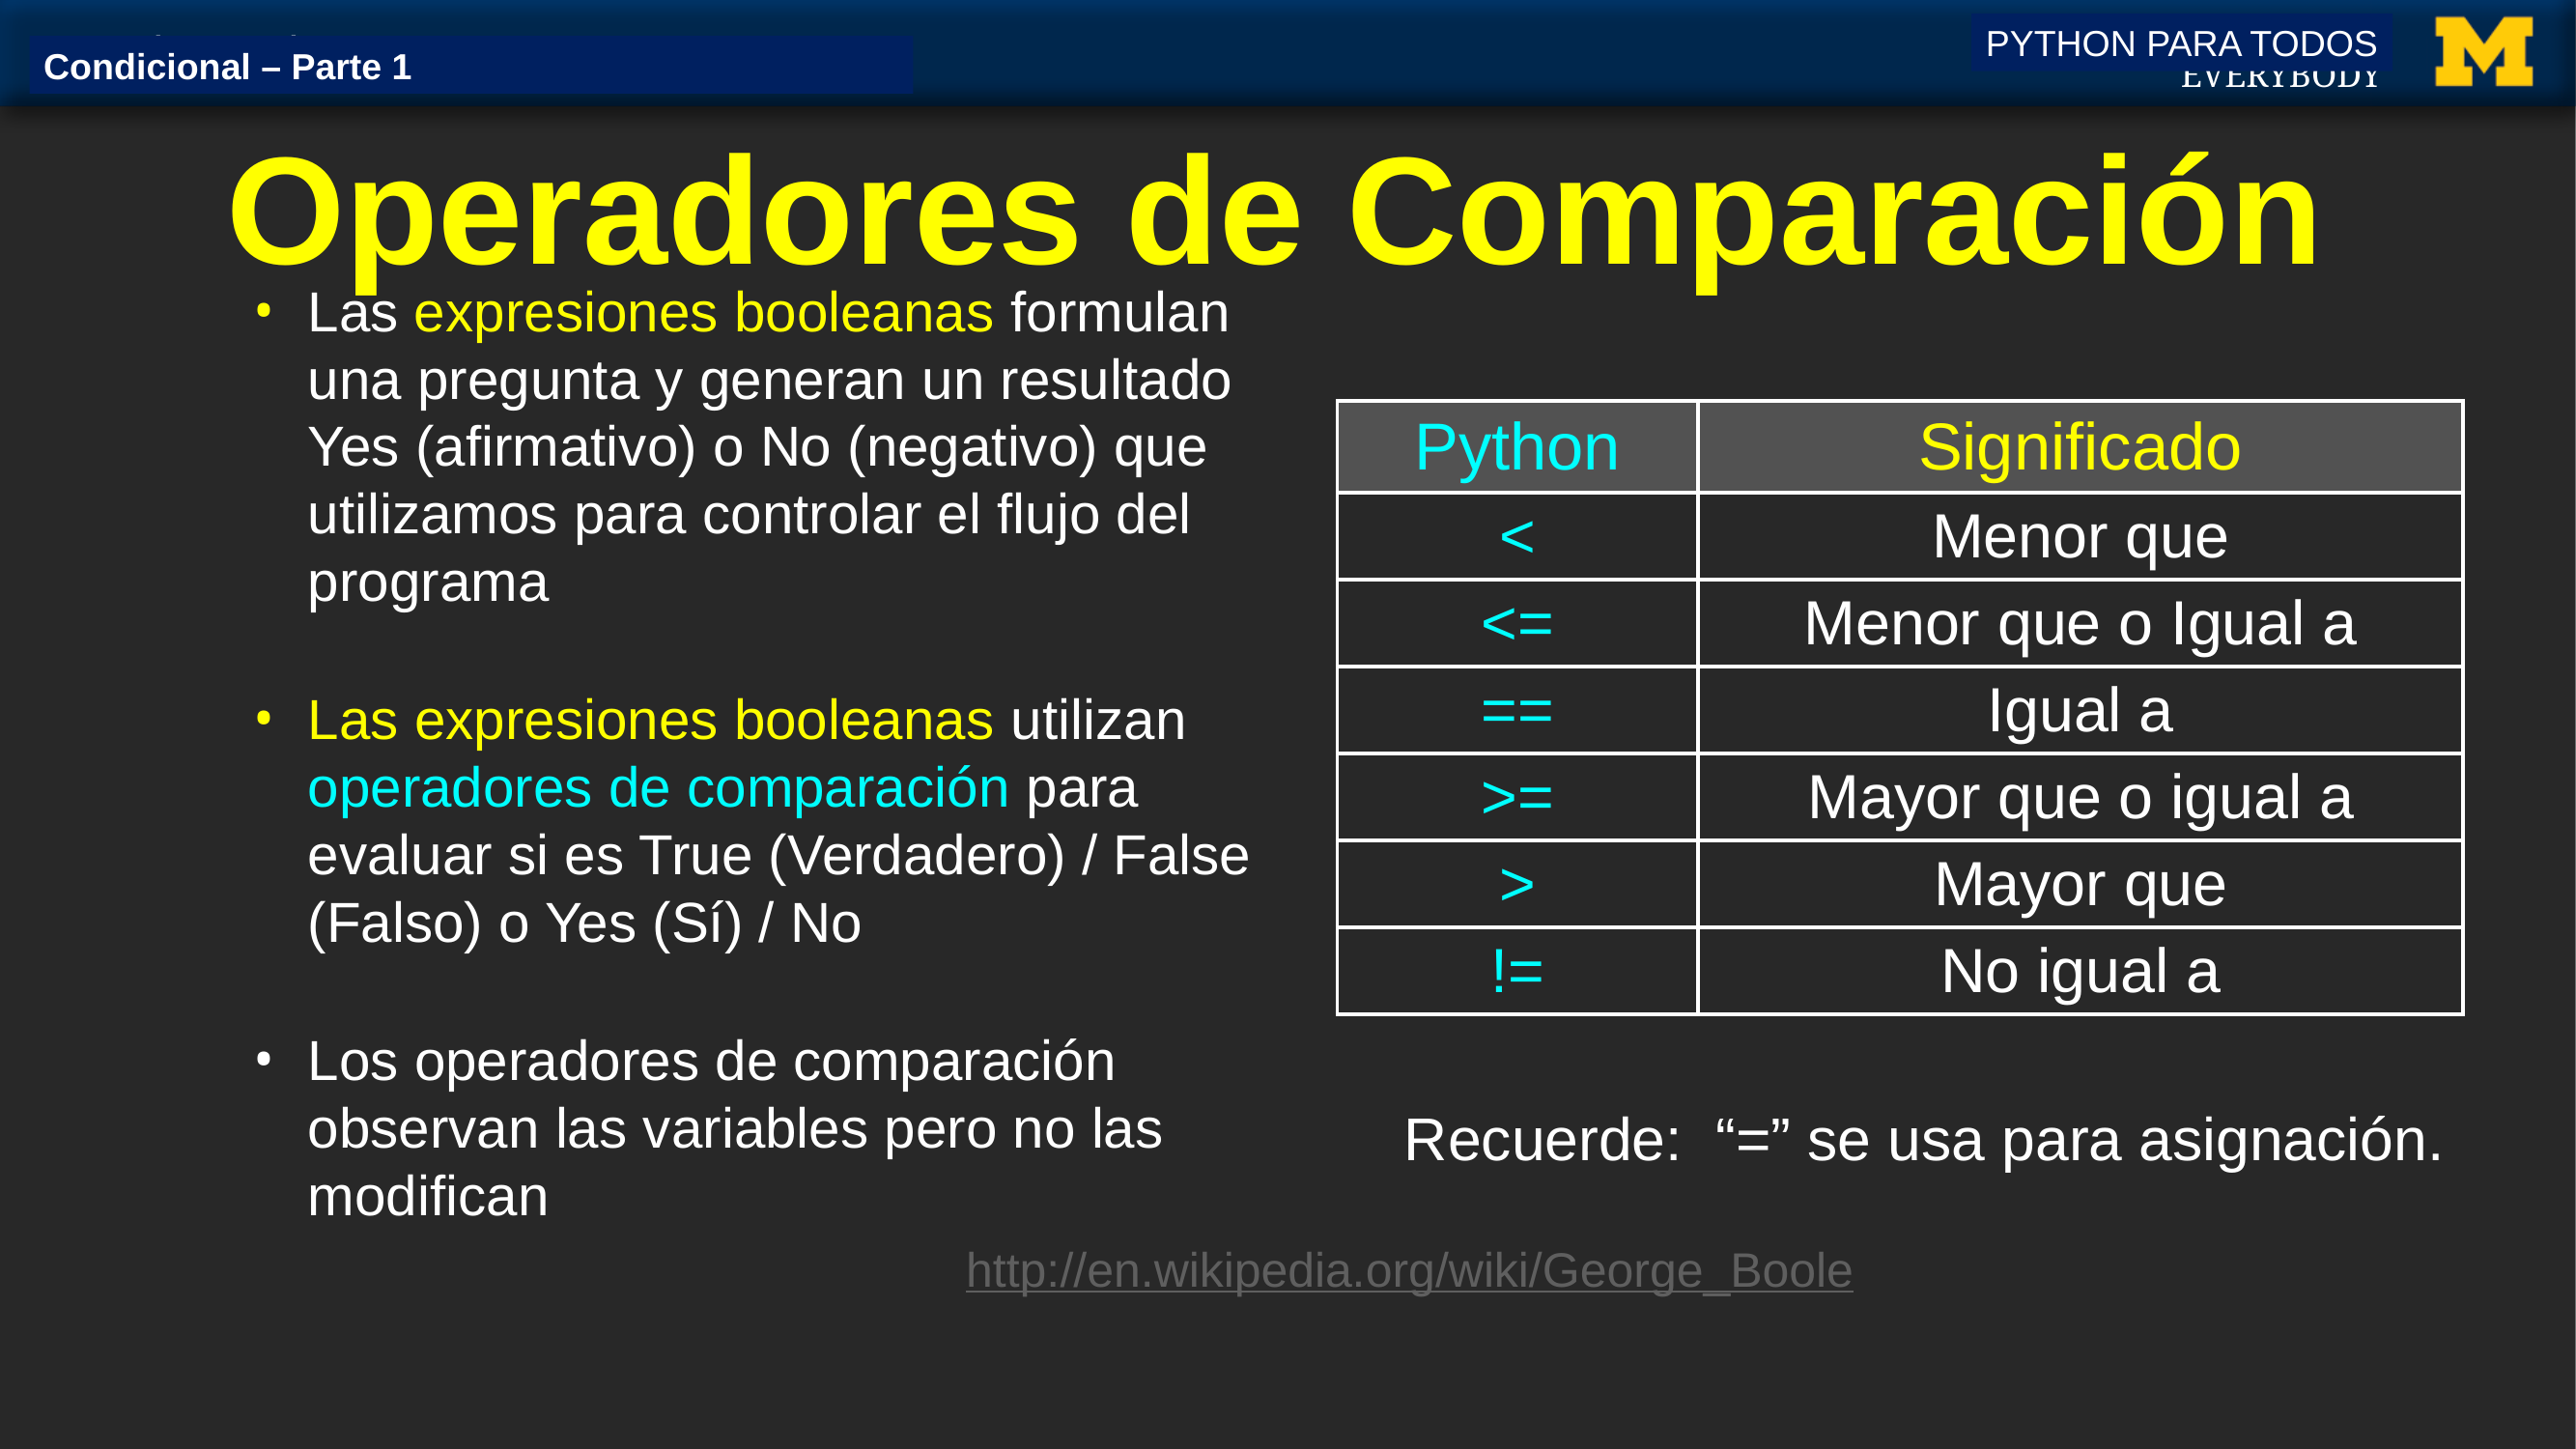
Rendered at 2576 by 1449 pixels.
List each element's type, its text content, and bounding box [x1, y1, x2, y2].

table_cell == [1339, 668, 1696, 752]
table_cell Mayor que o igual a [1700, 755, 2461, 838]
table_cell != [1339, 929, 1696, 1012]
text_box PYTHON PARA TODOS [1971, 13, 2393, 71]
text_box Condicional – Parte 1 [29, 36, 914, 94]
title Operadores de Comparación [87, 103, 2464, 302]
table_cell Menor que [1700, 495, 2461, 578]
table_cell Igual a [1700, 668, 2461, 752]
table_cell > [1339, 842, 1696, 925]
table_cell Mayor que [1700, 842, 2461, 925]
list Las expresiones booleanas formulan una pregunta y generan un resultado Yes (afirmativo) o No (negativo) que utilizamos para controlar el flujo del programa Las expresiones booleanas utilizan operadores de comparación para evaluar si es True (Verdadero) / False (Falso) o Yes (Sí) / No Los operadores de comparación observan las variables pero no las modifican [183, 342, 1260, 1160]
table_cell Menor que o Igual a [1700, 582, 2461, 665]
text_box Recuerde: “=” se usa para asignación. [1386, 1095, 2464, 1178]
table_header Significado [1700, 403, 2461, 491]
table_cell < [1339, 495, 1696, 578]
picture [0, 0, 2576, 1449]
table_cell <= [1339, 582, 1696, 665]
table_cell No igual a [1700, 929, 2461, 1012]
table_cell >= [1339, 755, 1696, 838]
table_header Python [1339, 403, 1696, 491]
text_box http://en.wikipedia.org/wiki/George_Boole [694, 1230, 2127, 1307]
